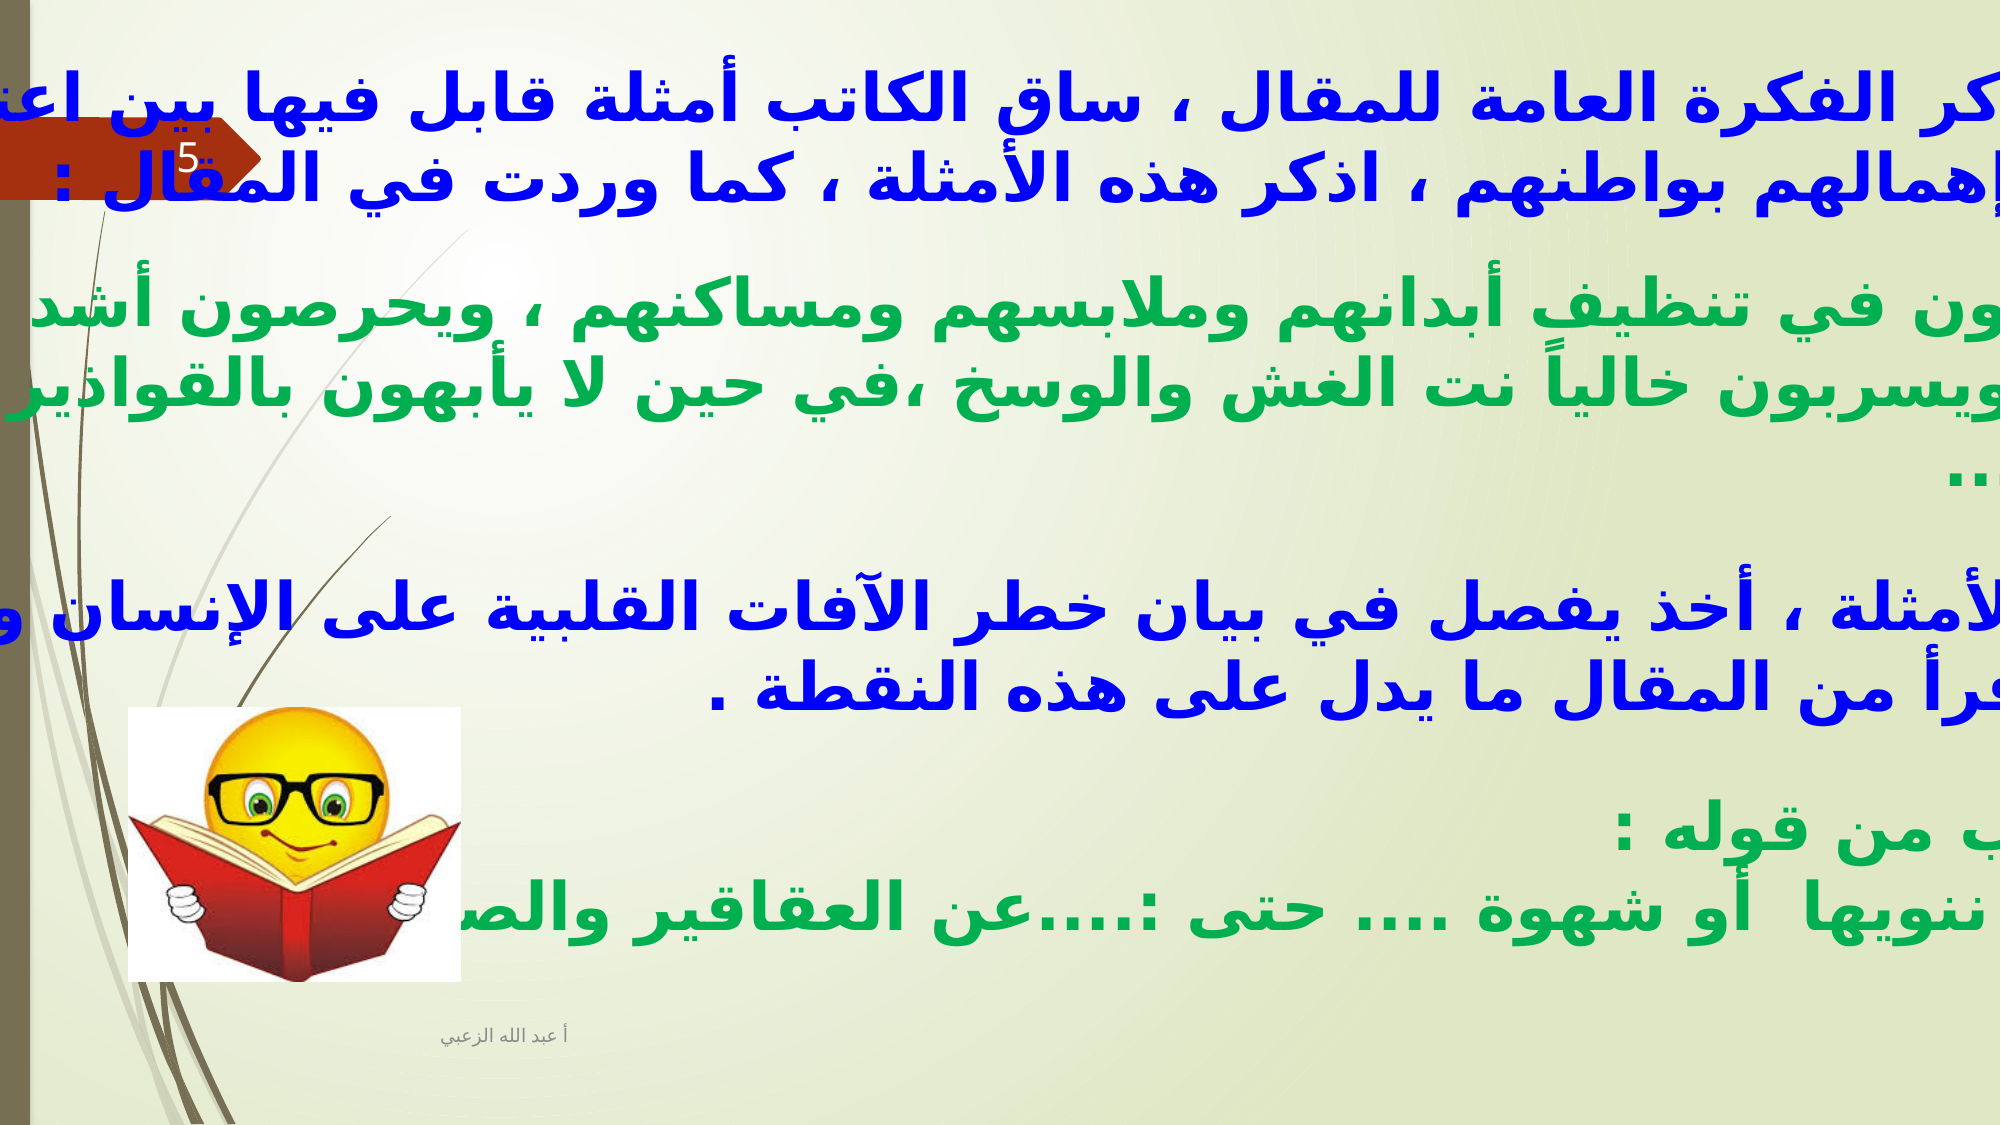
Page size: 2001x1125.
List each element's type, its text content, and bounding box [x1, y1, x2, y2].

text_box الناس المتمدنيين يتهالكون في تنظيف أبدانهم وملابسهم ومساكنهم ، ويحرصون أشد الحرص على أن يكون كل ما يأكلون ويسربون خالياً نت الغش والوسخ ،في حين لا يأبهون بالقواذير التي في قلوبهم فكأن قلوبهم ليست منهم ...... [0, 252, 2000, 508]
footer أ عبد الله الزعبي [424, 1006, 1675, 1067]
picture [128, 707, 461, 983]
text_box يقرأ الطلاب من قوله : (ما من نية ننويها أو شهوة .... حتى :....عن العقاقير والصيدليات) [465, 776, 2000, 952]
slide_number 5 [87, 129, 216, 190]
text_box 5 – بعد المقدمة وذكر الفكرة العامة للمقال ، ساق الكاتب أمثلة قابل فيها بين اعتناء الناس بظواهرهم وإهمالهم بواطنهم ، اذكر هذه الأمثلة ، كما وردت في المقال : [0, 47, 2000, 223]
text_box 6 – وبعد أن ساق الأمثلة ، أخذ يفصل في بيان خطر الآفات القلبية على الإنسان ومن حوله ، فماذا قال ؟ اقرأ من المقال ما يدل على هذه النقطة . [0, 556, 2000, 732]
